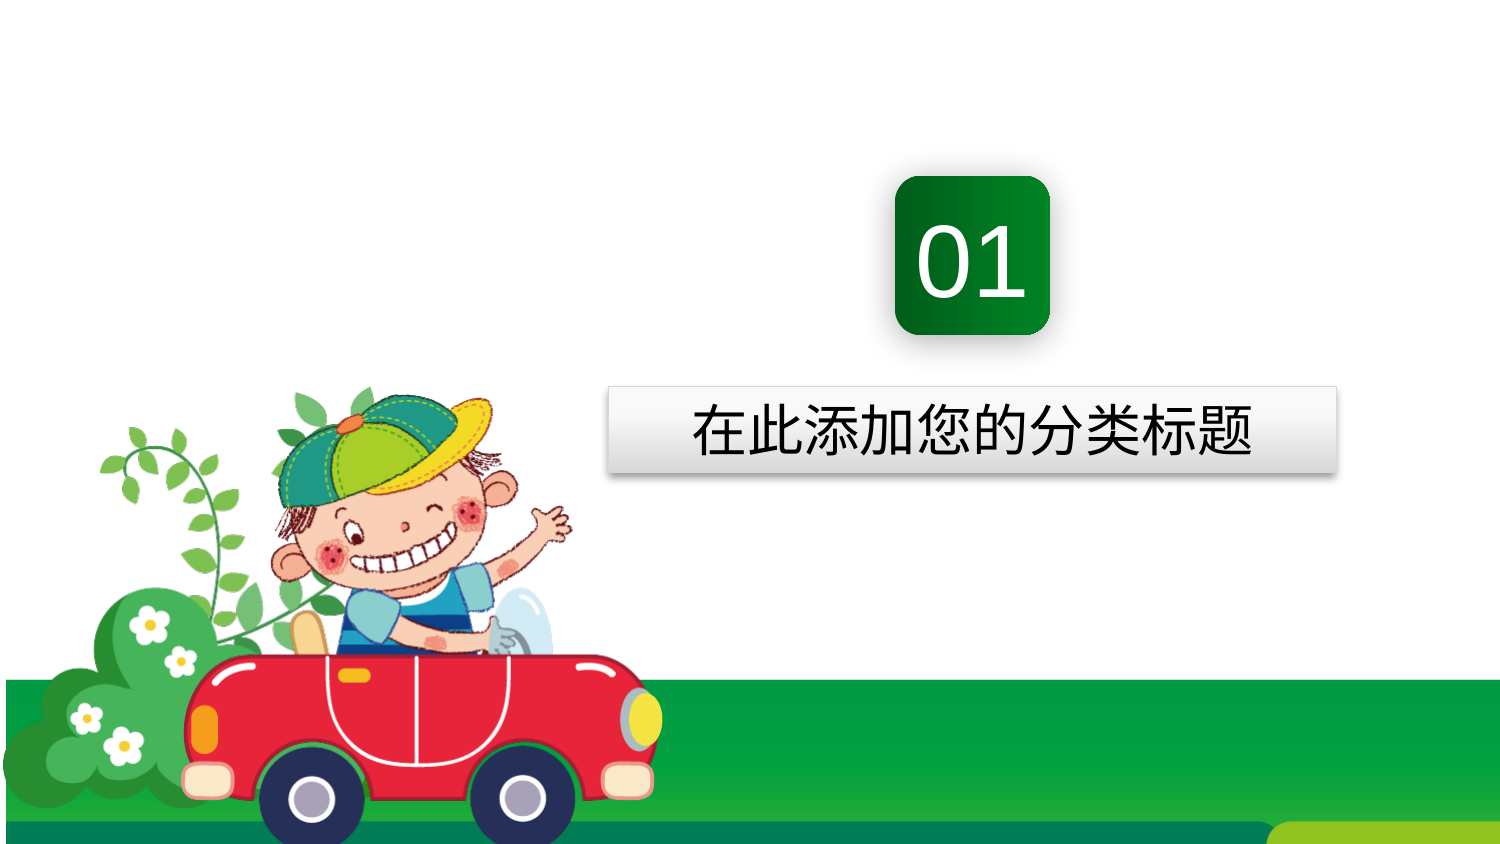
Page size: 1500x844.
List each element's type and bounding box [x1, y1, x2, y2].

text_box [880, 175, 1065, 336]
text_box [3, 386, 1500, 844]
